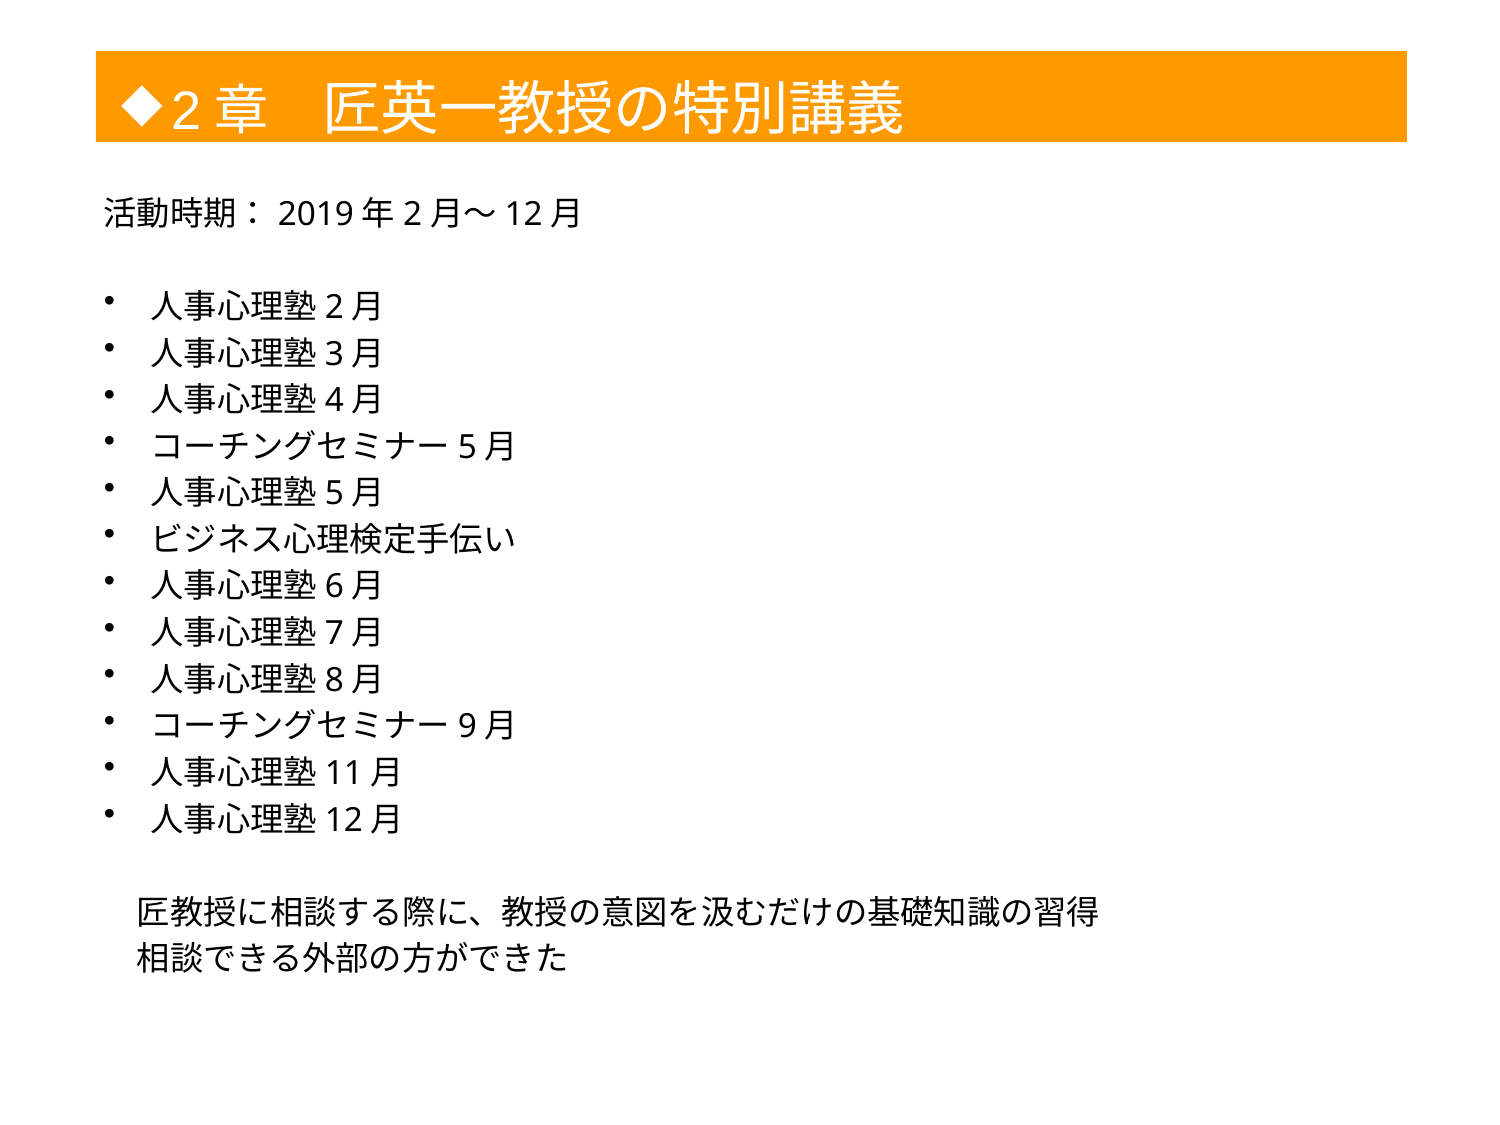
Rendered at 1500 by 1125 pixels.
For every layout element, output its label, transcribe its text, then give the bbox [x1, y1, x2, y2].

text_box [95, 50, 1408, 150]
text_box 活動時期：2019年2月～12月 人事心理塾2月 人事心理塾3月 人事心理塾4月 コーチングセミナー5月 人事心理塾5月 ビジネス心理検定手伝い 人事心理塾6月 人事心理塾7月 人事心理塾8月 コーチングセミナー9月 人事心理塾11月 人事心理塾12月 匠教授に相談する際に、教授の意図を汲むだけの基礎知識の習得 相談できる外部の方ができた [88, 184, 1411, 985]
